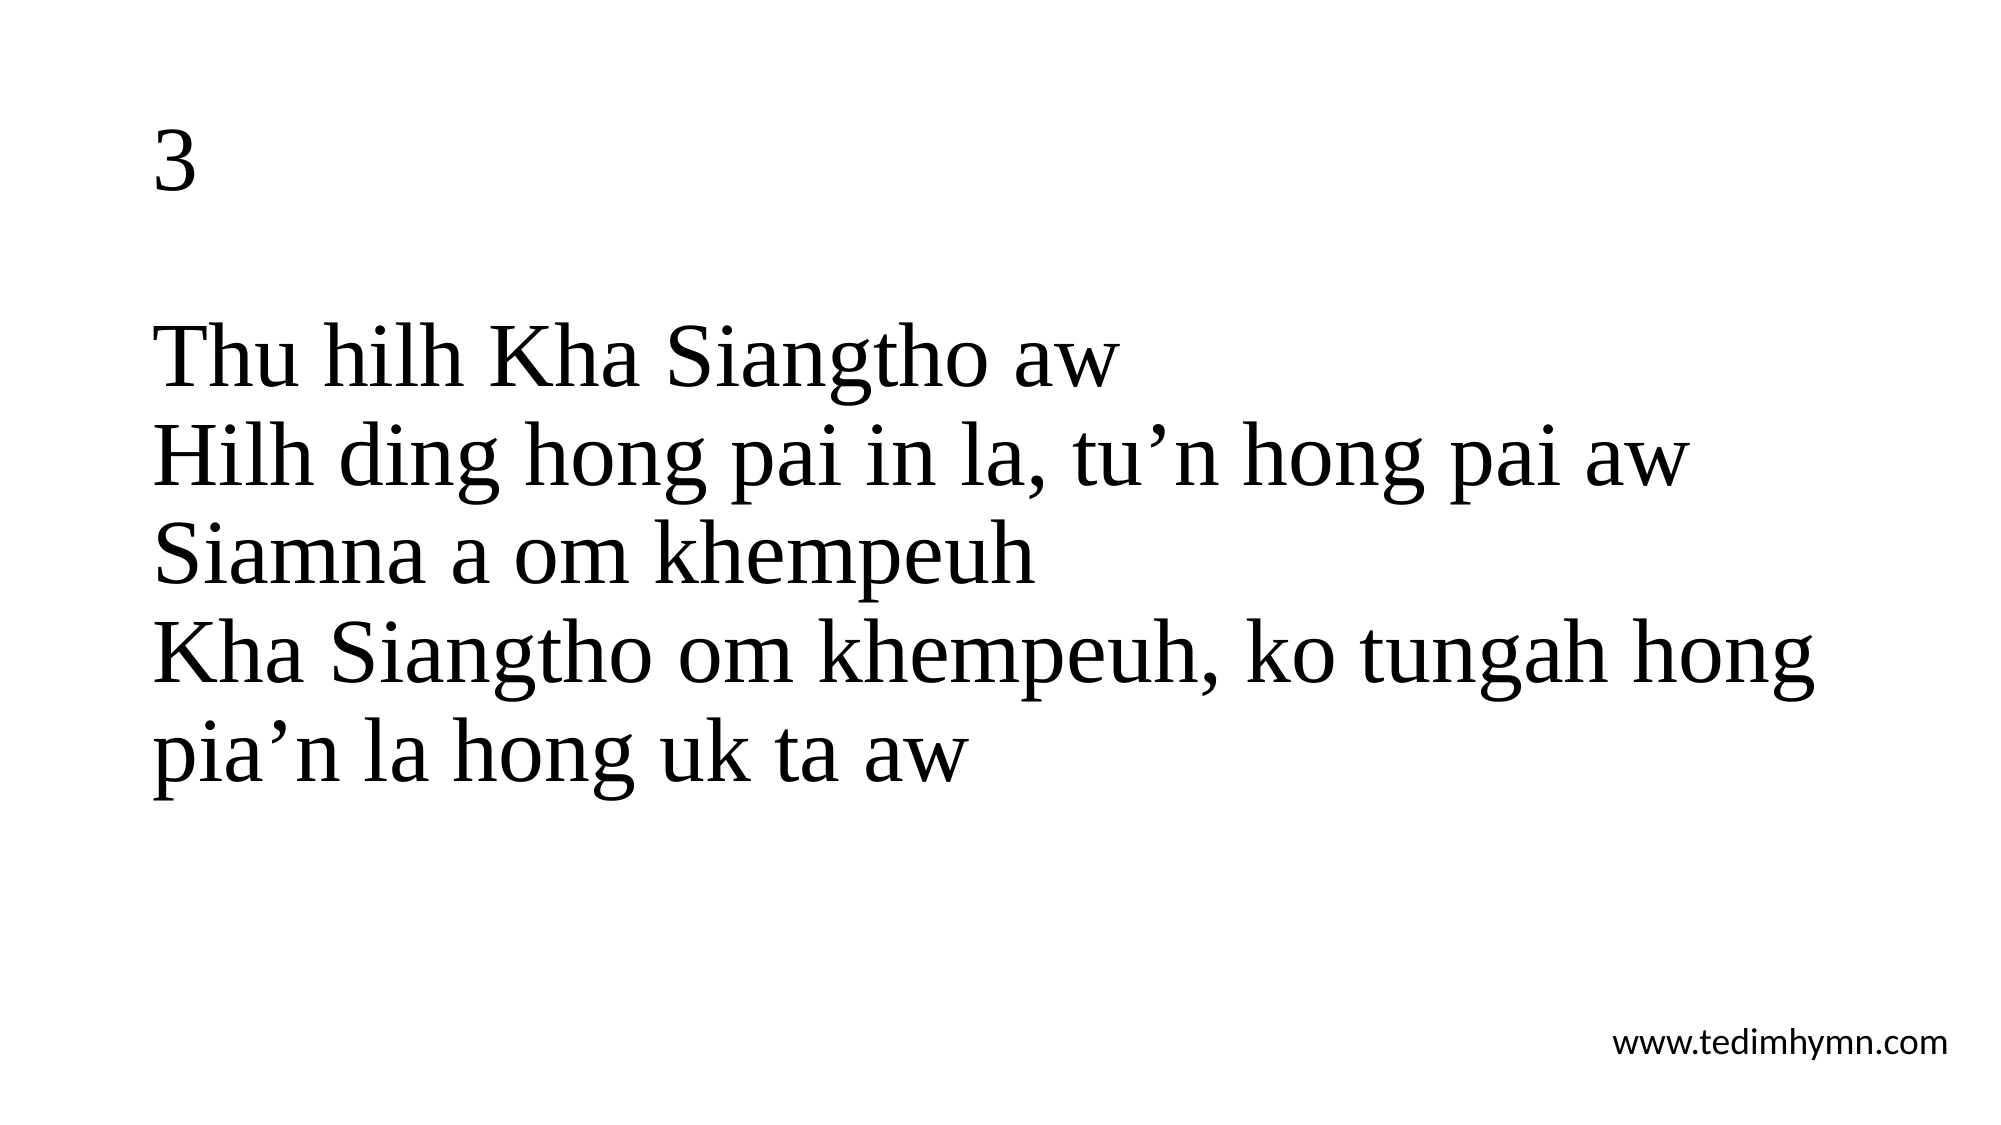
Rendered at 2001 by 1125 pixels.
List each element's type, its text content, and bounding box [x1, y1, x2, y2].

text_box www.tedimhymn.com [1597, 1009, 2000, 1070]
list Thu hilh Kha Siangtho aw Hilh ding hong pai in la, tu’n hong pai aw Siamna a om khempeuh Kha Siangtho om khempeuh, ko tungah hong pia’n la hong uk ta aw [137, 299, 1863, 900]
title 3 [137, 80, 1863, 241]
